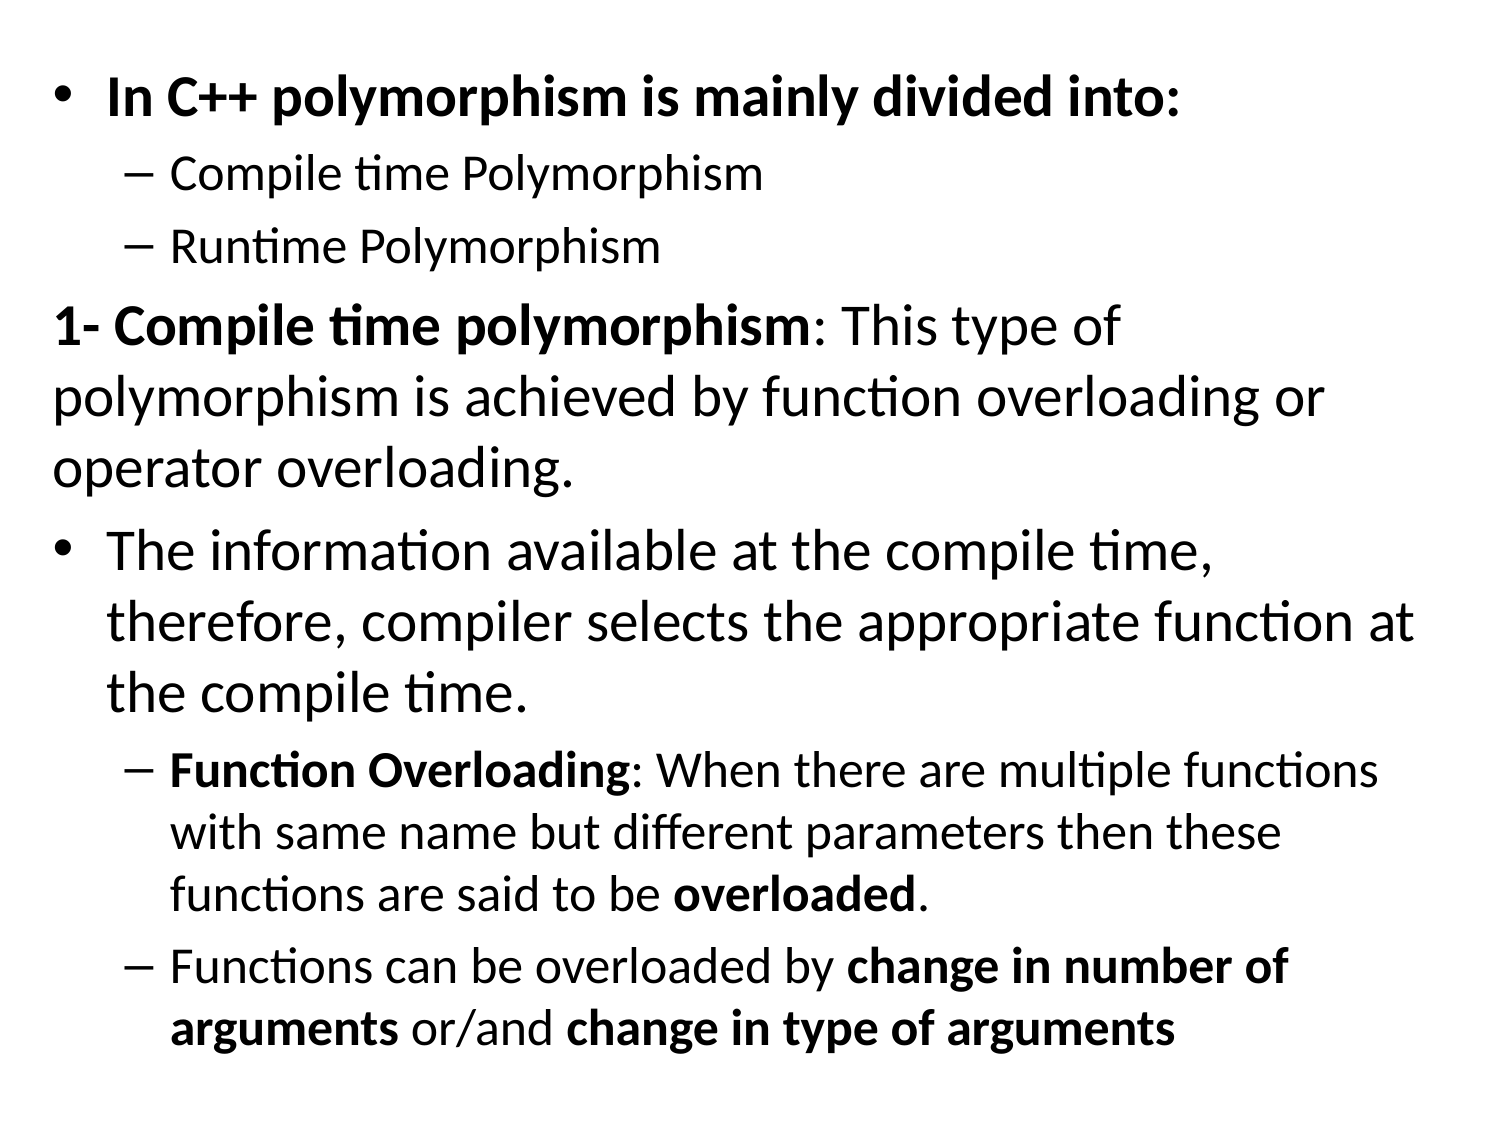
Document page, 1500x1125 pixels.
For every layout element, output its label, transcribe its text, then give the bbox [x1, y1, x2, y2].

list In C++ polymorphism is mainly divided into: Compile time Polymorphism Runtime Polymorphism 1- Compile time polymorphism: This type of polymorphism is achieved by function overloading or operator overloading. The information available at the compile time, therefore, compiler selects the appropriate function at the compile time. Function Overloading: When there are multiple functions with same name but different parameters then these functions are said to be overloaded. Functions can be overloaded by change in number of arguments or/and change in type of arguments [37, 50, 1475, 1075]
